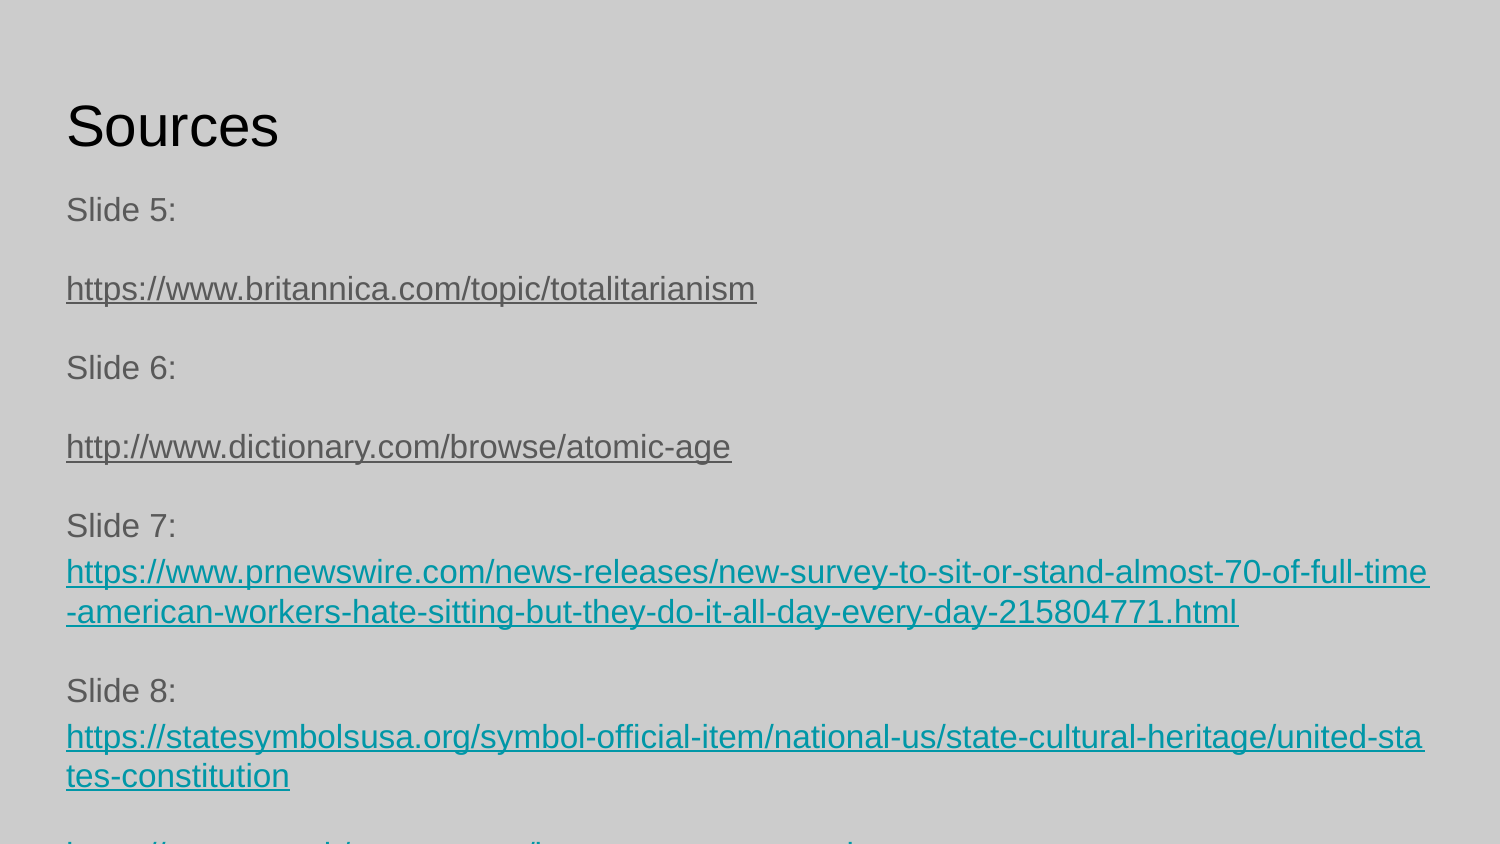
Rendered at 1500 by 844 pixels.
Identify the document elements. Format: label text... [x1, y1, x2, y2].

title Sources [51, 72, 1449, 166]
list Slide 5: https://www.britannica.com/topic/totalitarianism Slide 6: http://www.dictionary.com/browse/atomic-age Slide 7: https://www.prnewswire.com/news-releases/new-survey-to-sit-or-stand-almost-70-of-full-time-american-workers-hate-sitting-but-they-do-it-all-day-every-day-215804771.html Slide 8: https://statesymbolsusa.org/symbol-official-item/national-us/state-cultural-heritage/united-states-constitution https://www.gov.uk/government/how-government-works [51, 166, 1449, 777]
